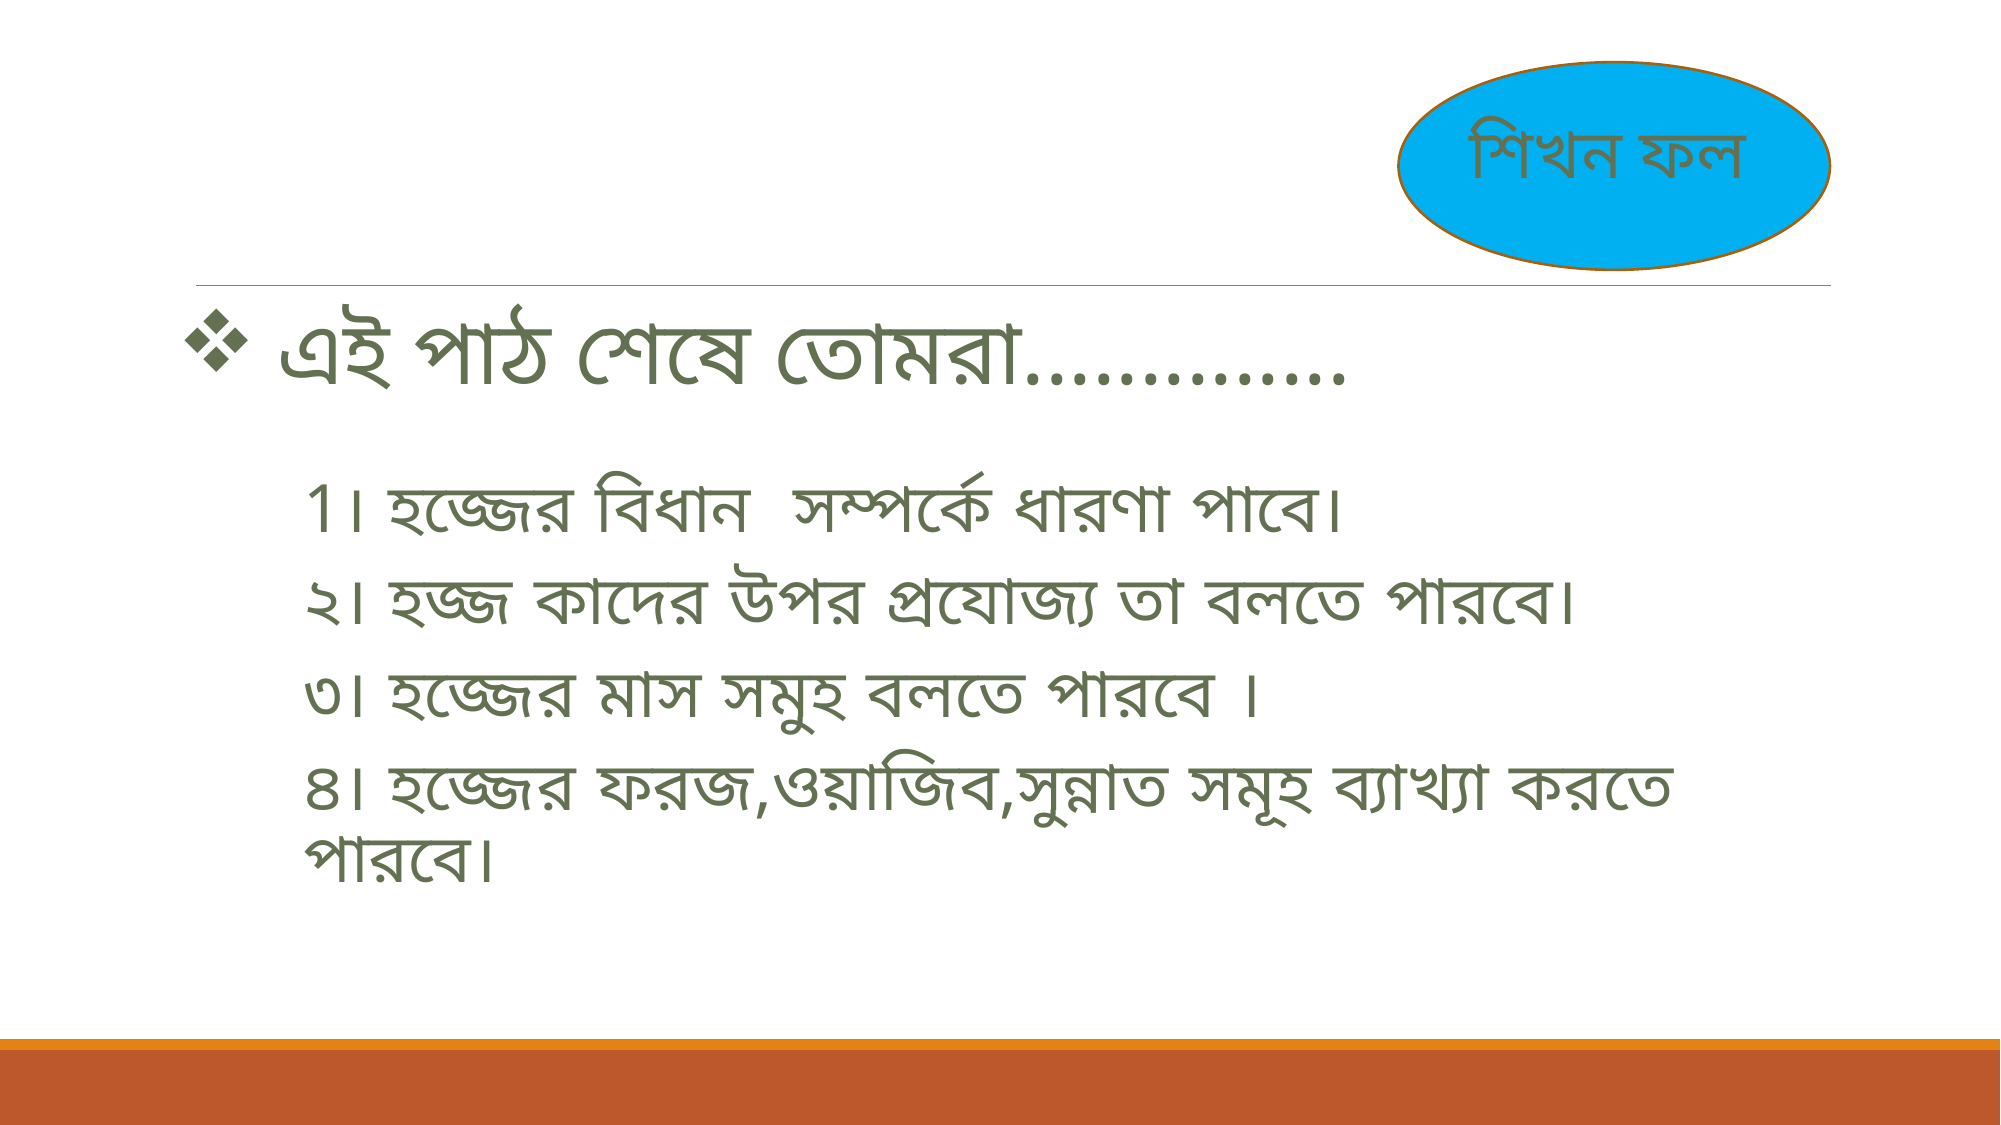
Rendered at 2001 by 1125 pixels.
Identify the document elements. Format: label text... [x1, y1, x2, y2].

text_box শিখন ফল [1454, 112, 1774, 219]
text_box [1397, 60, 1832, 272]
text_box এই পাঠ শেষে তোমরা.............. [162, 301, 1399, 436]
text_box 1। হজ্জের বিধান সম্পর্কে ধারণা পাবে। ২। হজ্জ কাদের উপর প্রযোজ্য তা বলতে পারবে। ৩। হজ্জের মাস সমুহ বলতে পারবে । ৪। হজ্জের ফরজ,ওয়াজিব,সুন্নাত সমূহ ব্যাখ্যা করতে পারবে। [288, 467, 1705, 904]
